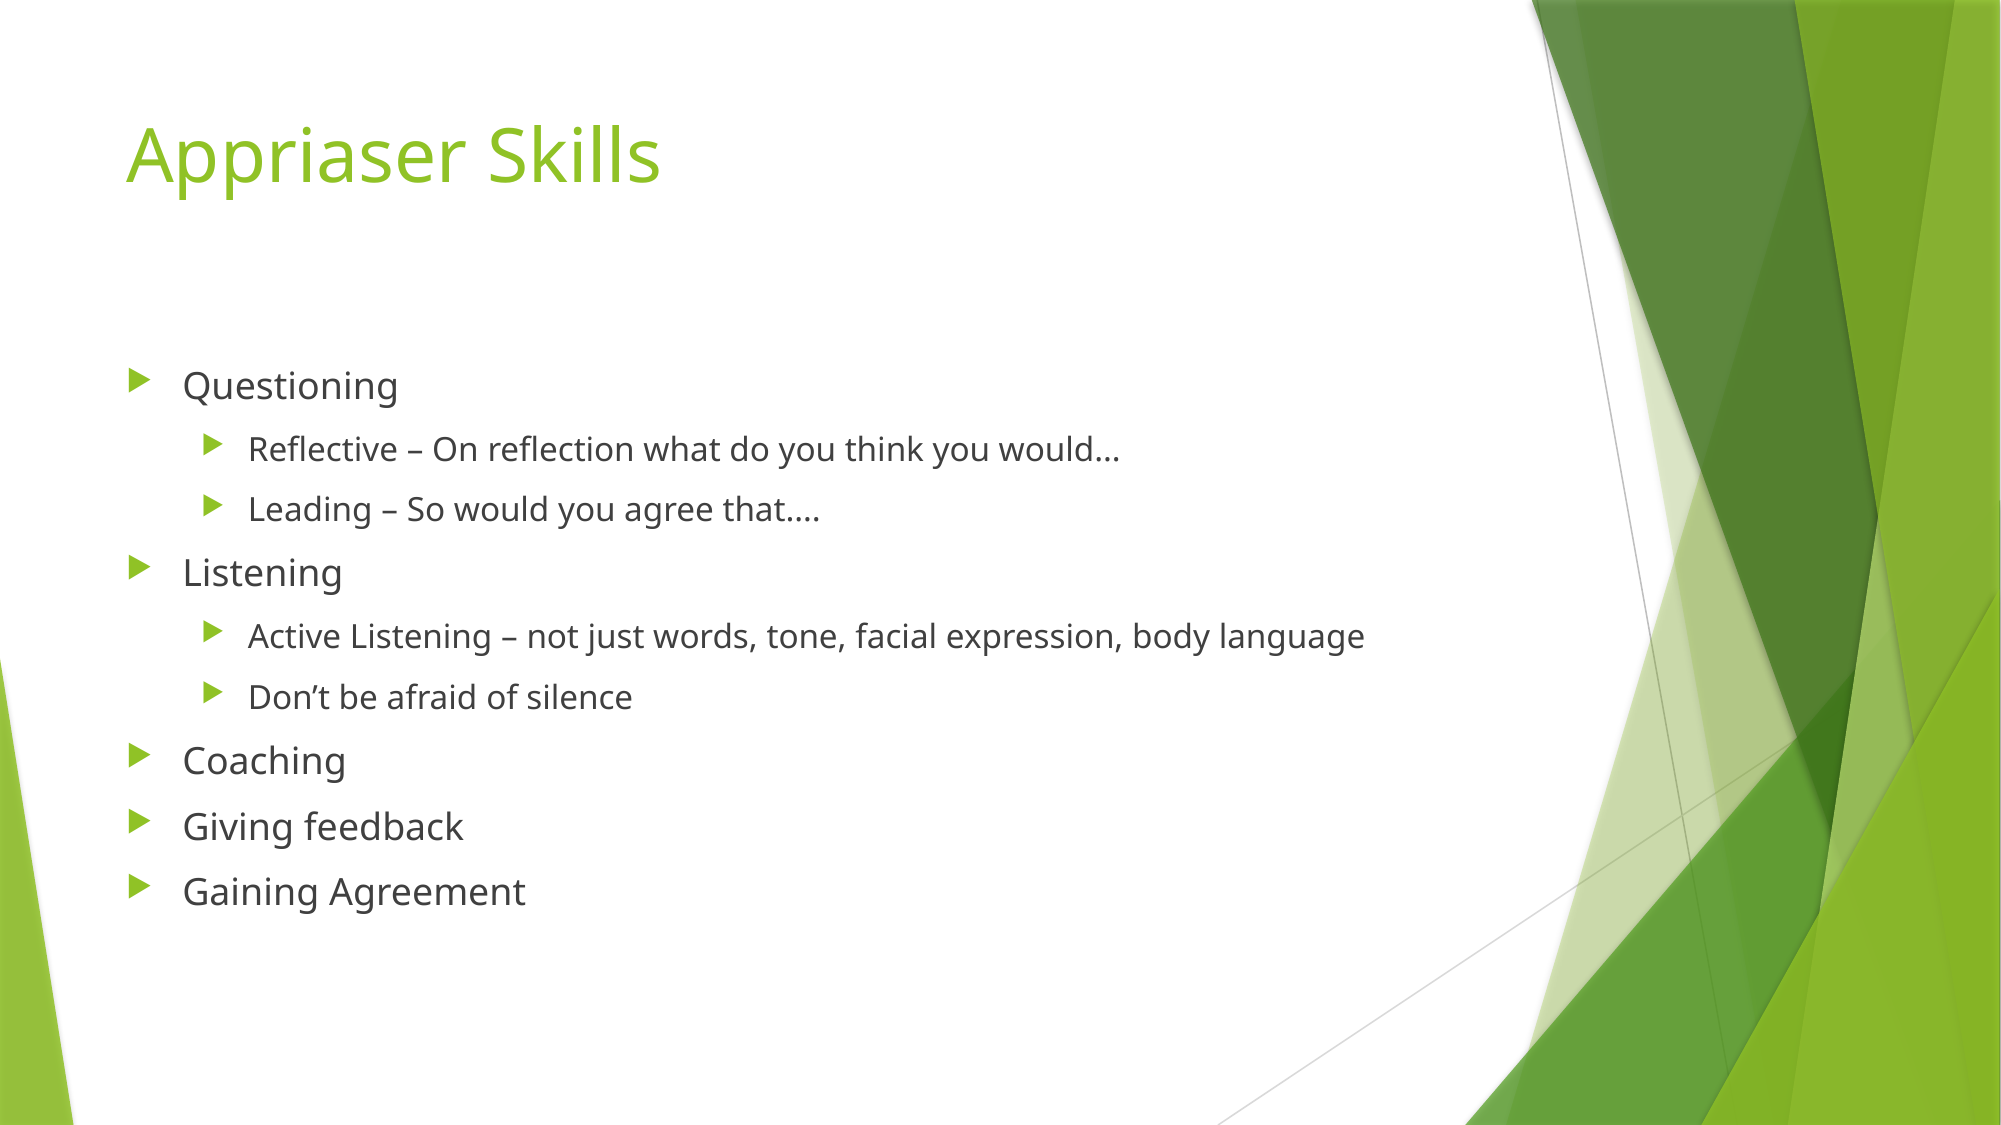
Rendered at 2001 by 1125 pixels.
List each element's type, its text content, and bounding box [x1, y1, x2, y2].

list Questioning Reflective – On reflection what do you think you would… Leading – So would you agree that…. Listening Active Listening – not just words, tone, facial expression, body language Don’t be afraid of silence Coaching Giving feedback Gaining Agreement [111, 354, 1522, 992]
title Appriaser Skills [111, 99, 1522, 317]
